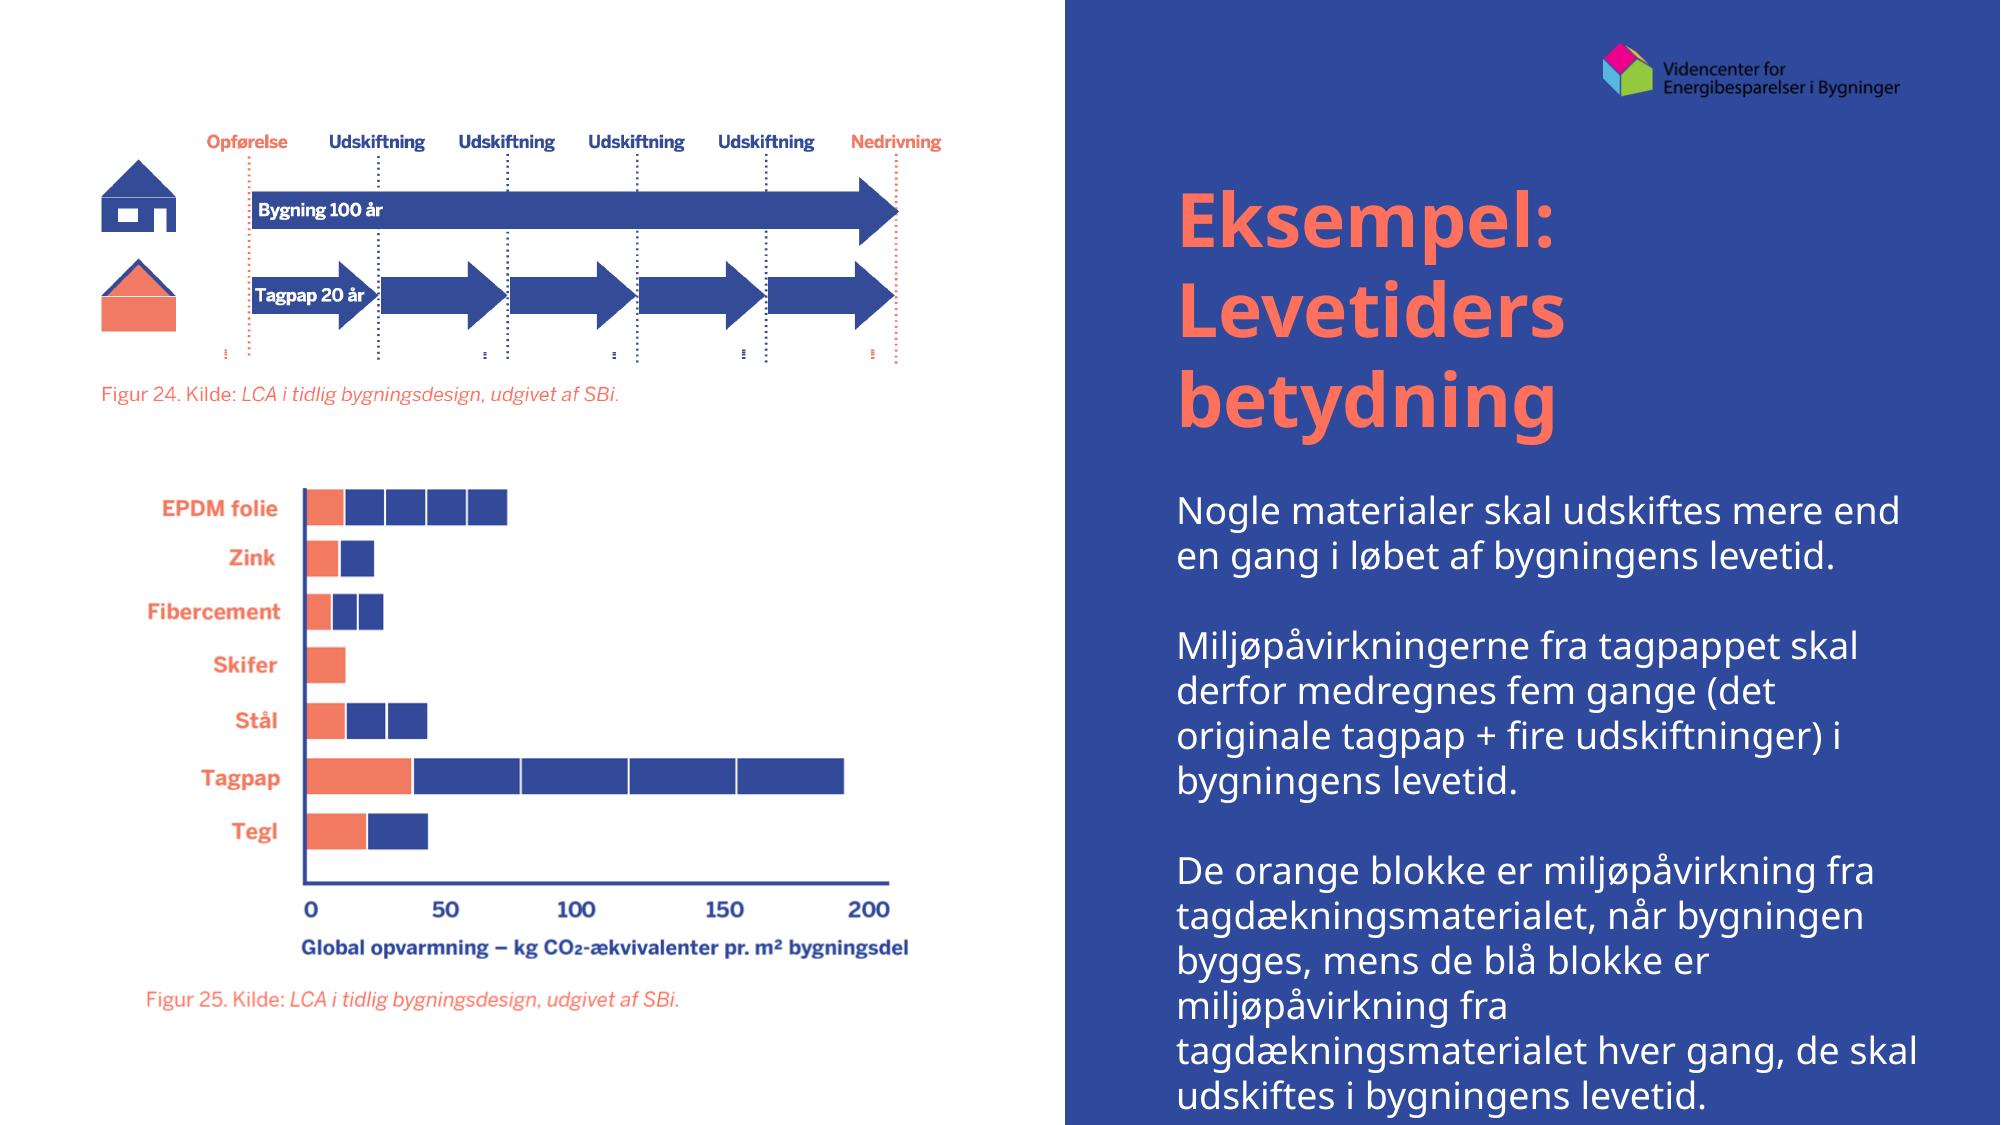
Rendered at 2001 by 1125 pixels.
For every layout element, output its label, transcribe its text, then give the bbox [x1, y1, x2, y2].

picture [109, 470, 932, 1044]
text_box [1064, 0, 2000, 1125]
picture [72, 129, 969, 414]
text_box Eksempel: Levetiders betydning Nogle materialer skal udskiftes mere end en gang i løbet af bygningens levetid. Miljøpåvirkningerne fra tagpappet skal derfor medregnes fem gange (det originale tagpap + fire udskiftninger) i bygningens levetid. De orange blokke er miljøpåvirkning fra tagdækningsmaterialet, når bygningen bygges, mens de blå blokke er miljøpåvirkning fra tagdækningsmaterialet hver gang, de skal udskiftes i bygningens levetid. [1160, 164, 1941, 1125]
picture [1603, 42, 1900, 99]
